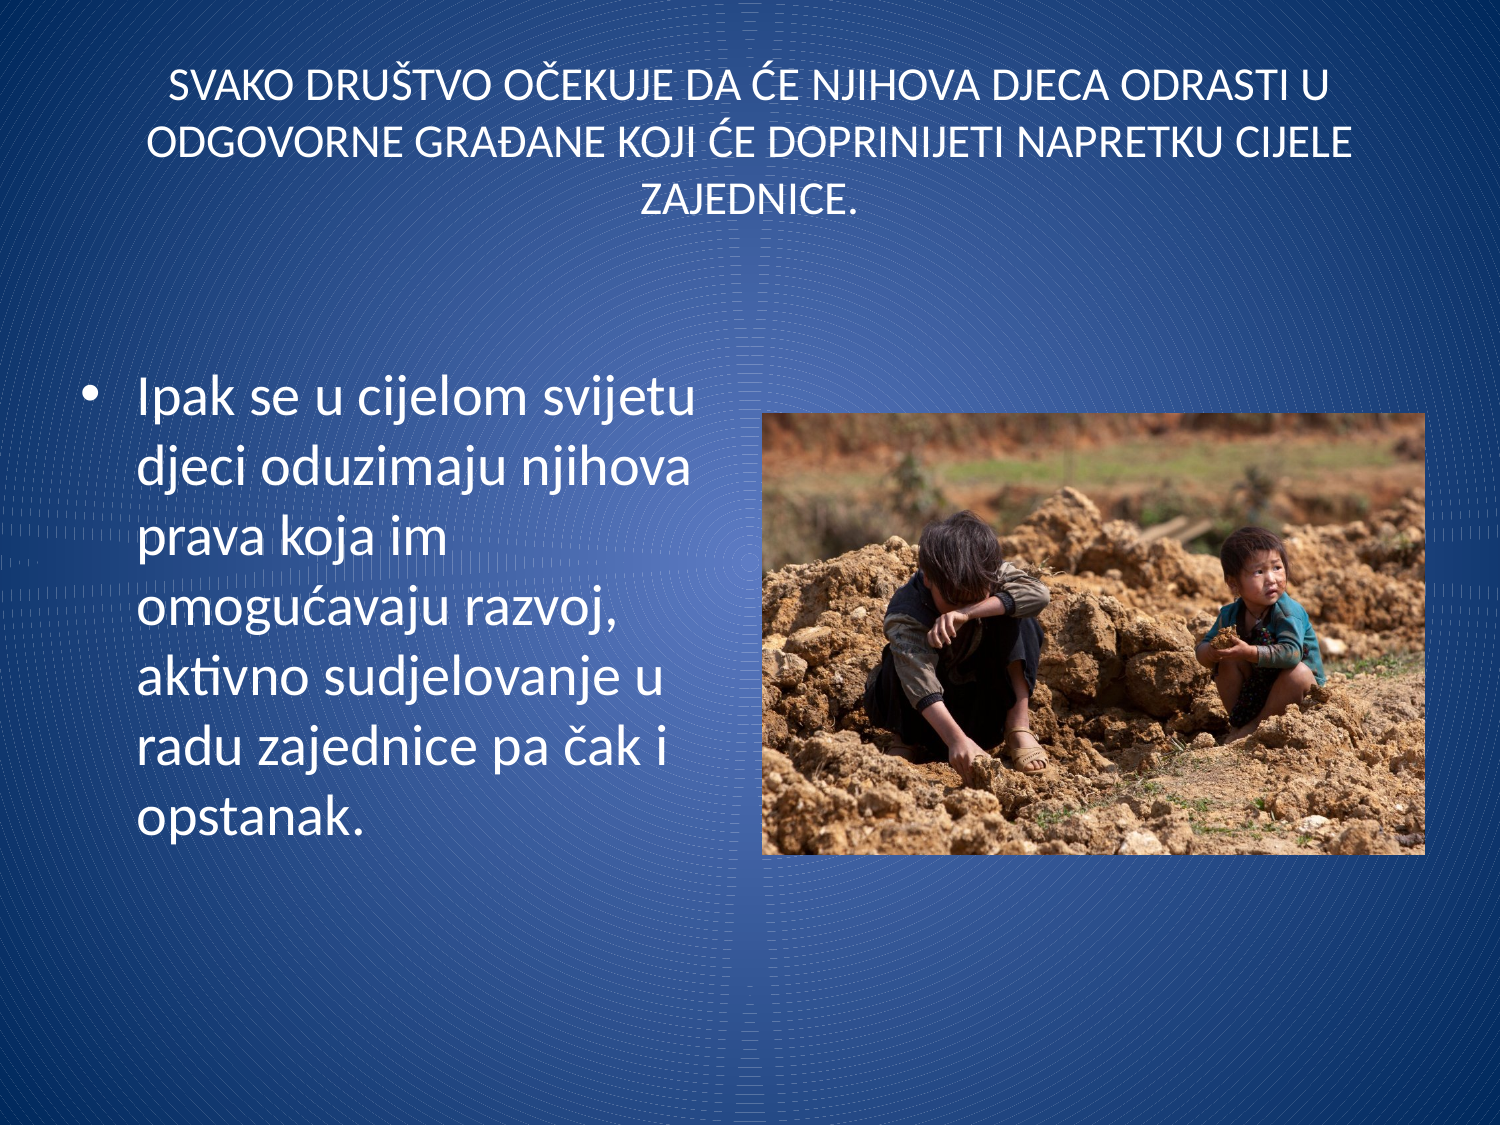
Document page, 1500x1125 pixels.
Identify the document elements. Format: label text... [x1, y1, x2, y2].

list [762, 412, 1426, 855]
title SVAKO DRUŠTVO OČEKUJE DA ĆE NJIHOVA DJECA ODRASTI U ODGOVORNE GRAĐANE KOJI ĆE DOPRINIJETI NAPRETKU CIJELE ZAJEDNICE. [75, 45, 1425, 233]
list Ipak se u cijelom svijetu djeci oduzimaju njihova prava koja im omogućavaju razvoj, aktivno sudjelovanje u radu zajednice pa čak i opstanak. [64, 349, 738, 1005]
